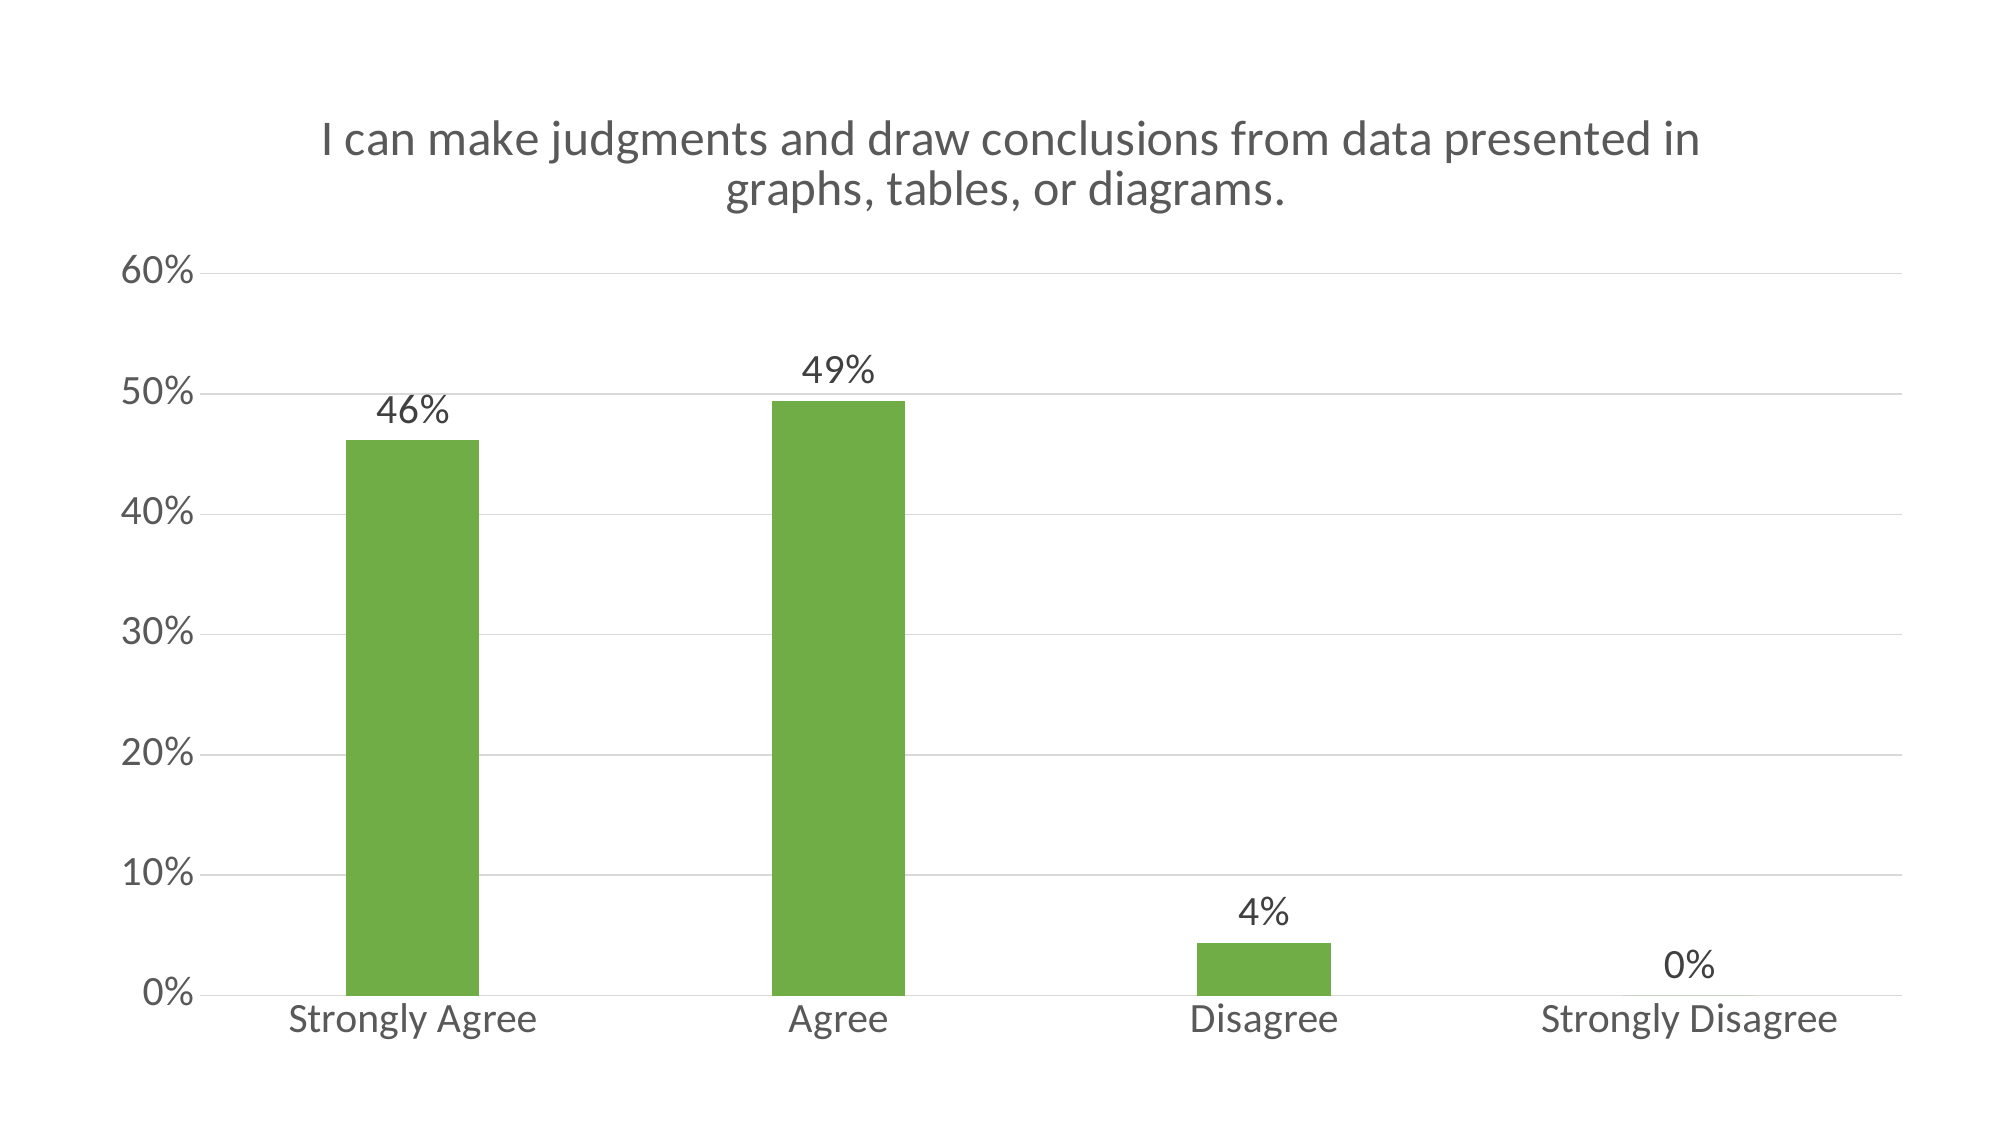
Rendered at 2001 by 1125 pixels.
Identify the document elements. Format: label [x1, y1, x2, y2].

chart [83, 74, 1940, 1064]
